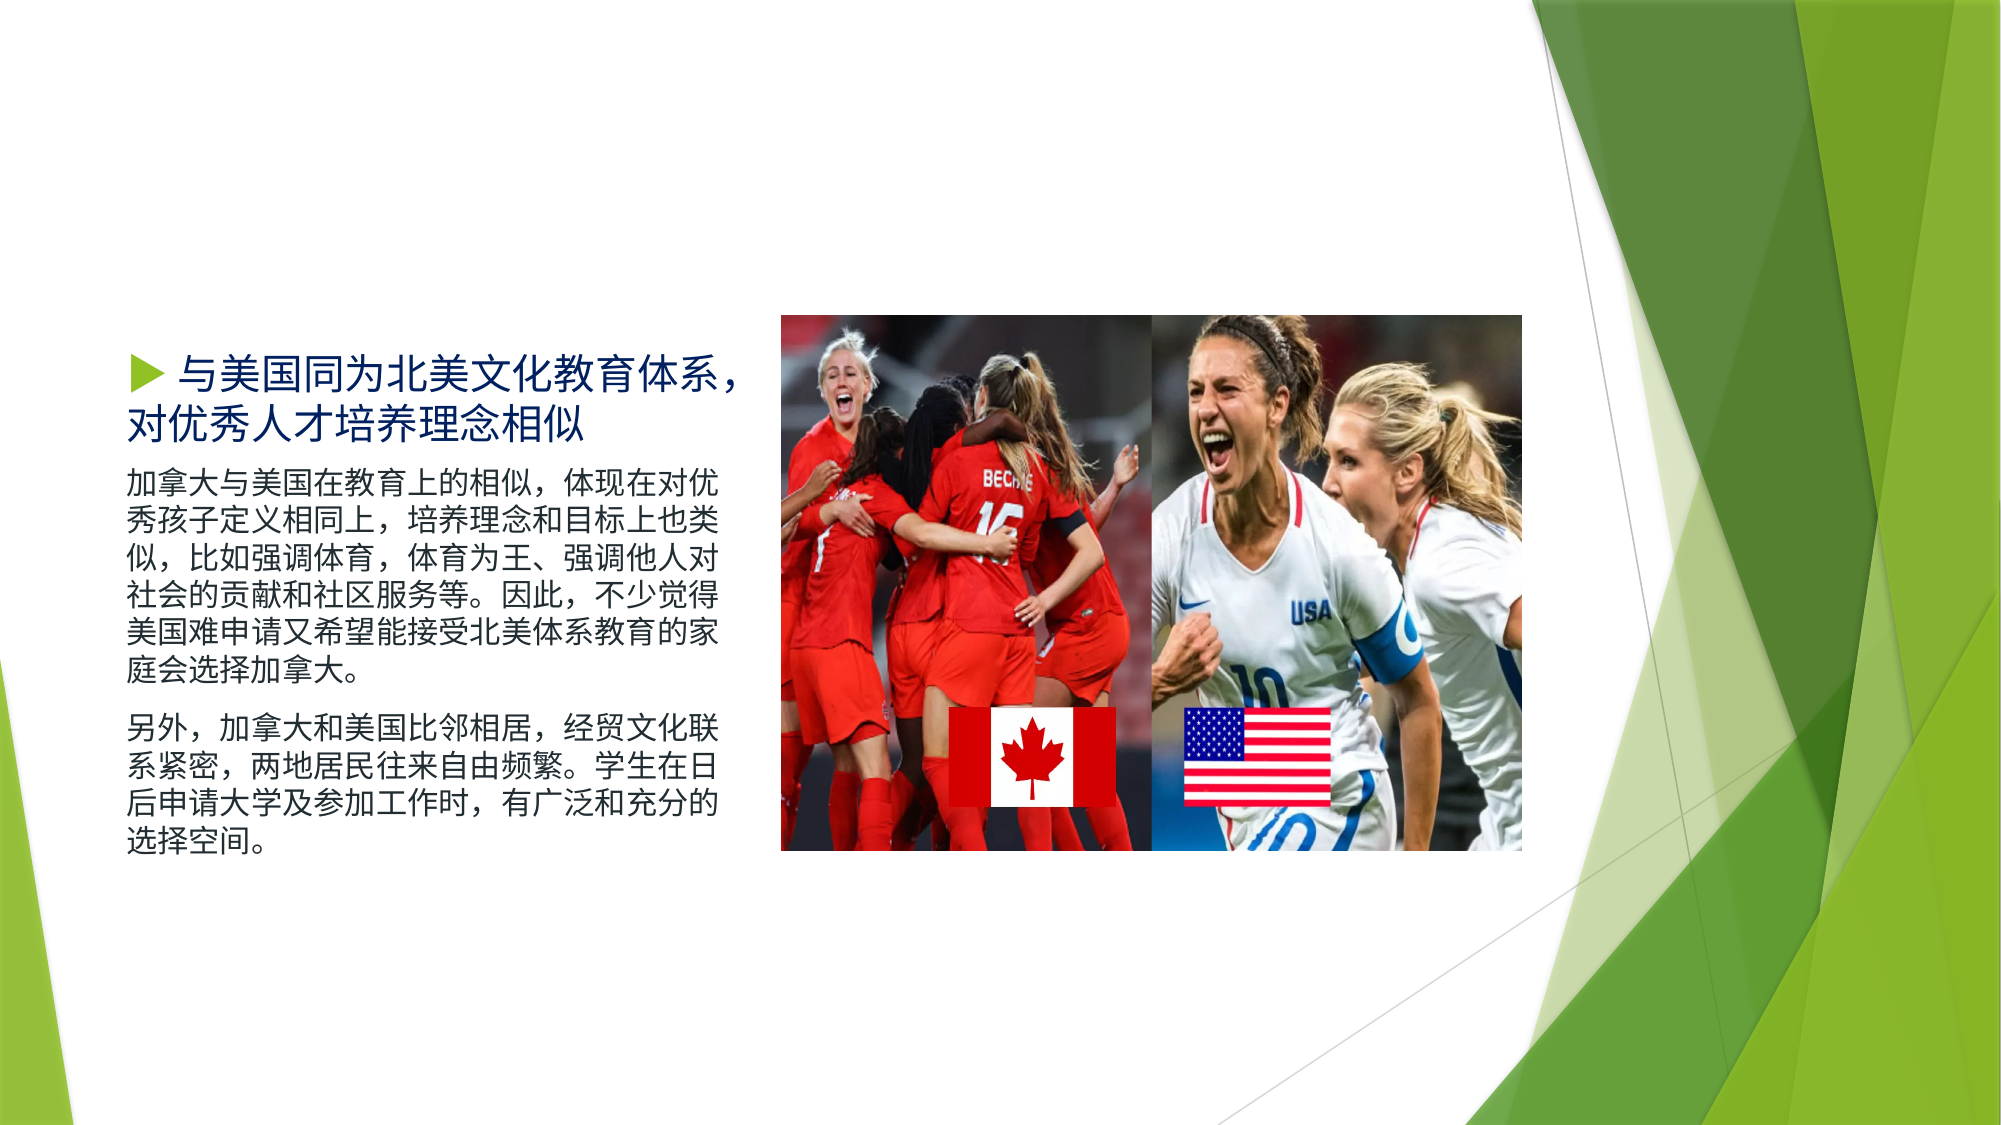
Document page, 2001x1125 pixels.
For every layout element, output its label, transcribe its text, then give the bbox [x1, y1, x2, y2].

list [780, 315, 1522, 852]
list 加拿大与美国在教育上的相似，体现在对优秀孩子定义相同上，培养理念和目标上也类似，比如强调体育，体育为王、强调他人对社会的贡献和社区服务等。因此，不少觉得美国难申请又希望能接受北美体系教育的家庭会选择加拿大。 另外，加拿大和美国比邻相居，经贸文化联系紧密，两地居民往来自由频繁。学生在日后申请大学及参加工作时，有广泛和充分的选择空间。 [111, 455, 744, 991]
title ▶与美国同为北美文化教育体系，对优秀人才培养理念相似 [111, 245, 744, 455]
